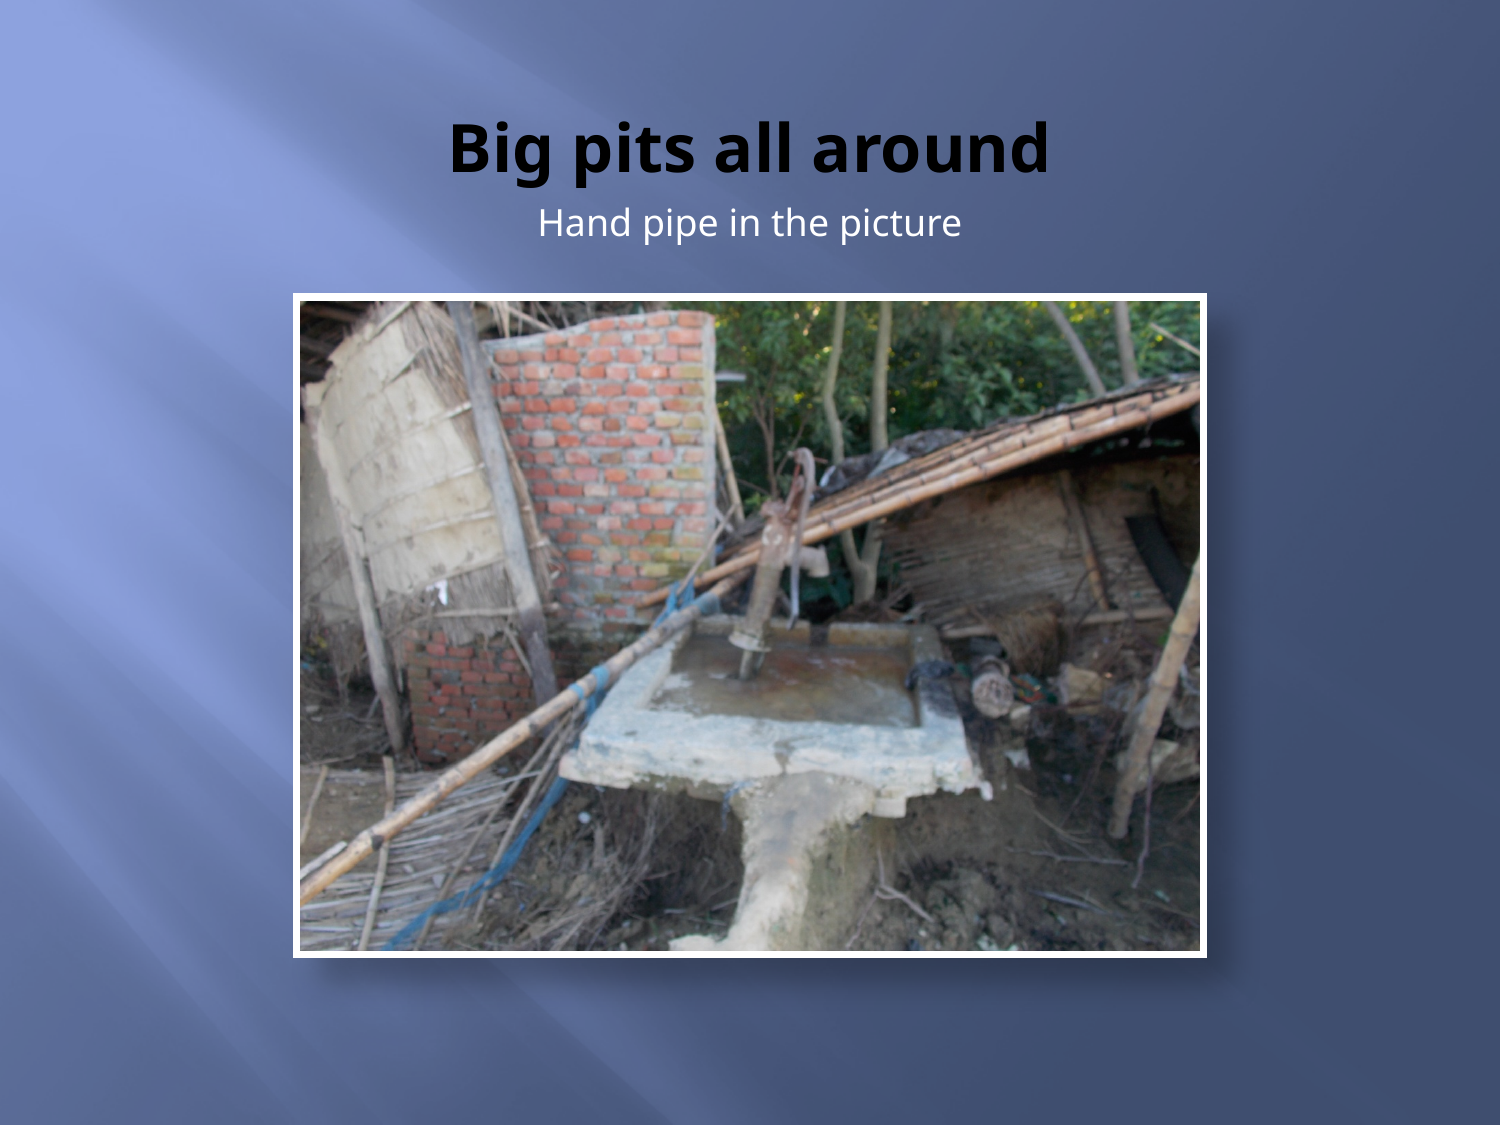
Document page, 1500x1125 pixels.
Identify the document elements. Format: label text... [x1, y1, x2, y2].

picture [299, 300, 1201, 951]
list Hand pipe in the picture [300, 191, 1200, 279]
title Big pits all around [300, 0, 1200, 186]
